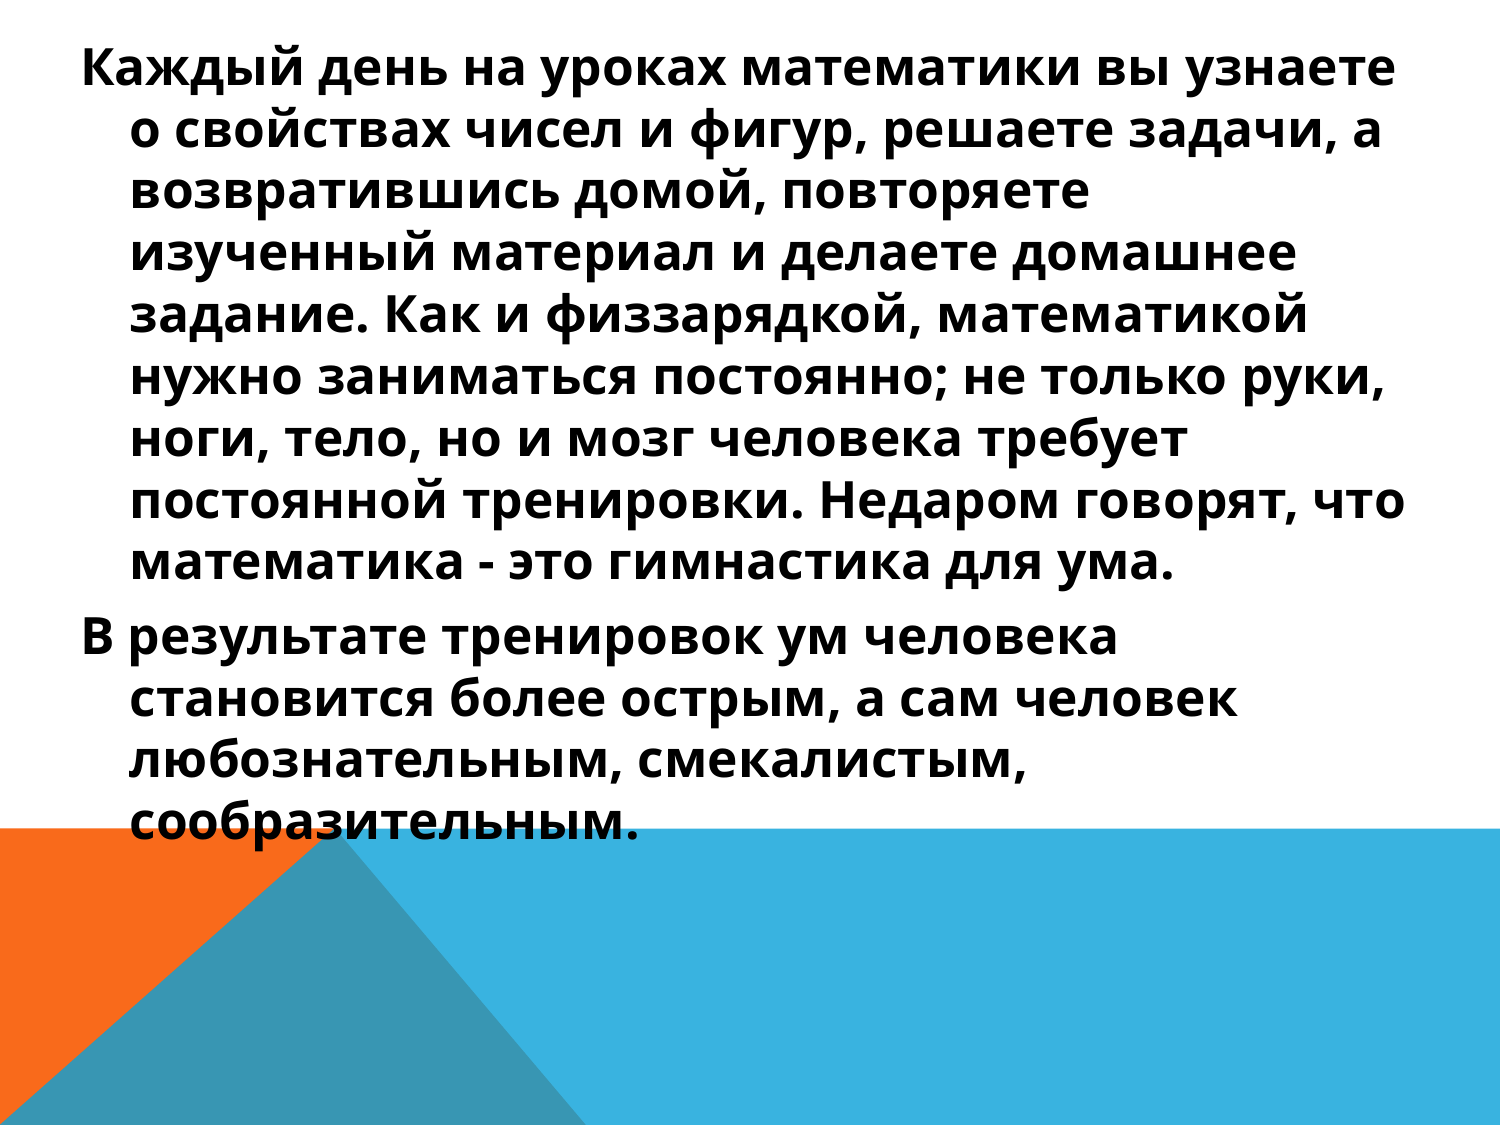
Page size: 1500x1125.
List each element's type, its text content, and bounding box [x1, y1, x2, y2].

list Каждый день на уроках математики вы узнаете о свойствах чисел и фигур, решаете задачи, а возвратившись домой, повторяете изученный материал и делаете домашнее задание. Как и физзарядкой, математикой нужно заниматься постоянно; не только руки, ноги, тело, но и мозг человека требует постоянной тренировки. Недаром говорят, что математика - это гимнастика для ума. В результате тренировок ум человека становится более острым, а сам человек любознательным, смекалистым, сообразительным. [64, 26, 1425, 858]
